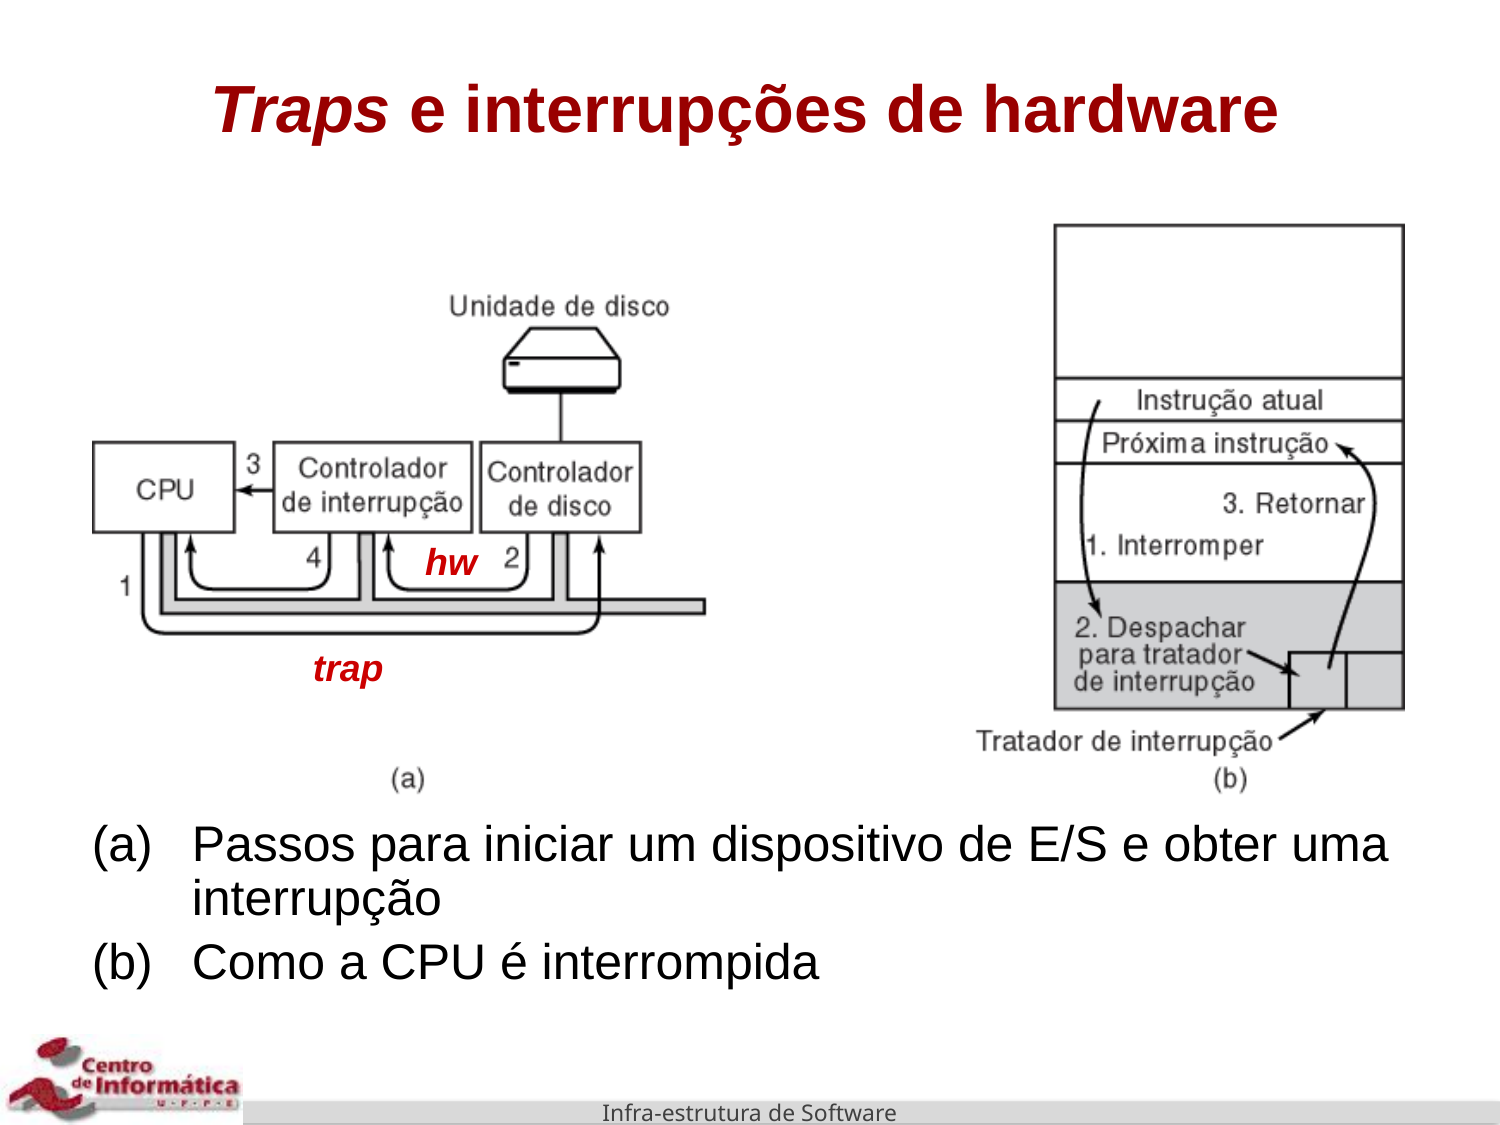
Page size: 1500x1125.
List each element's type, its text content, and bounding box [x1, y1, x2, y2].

list Passos para iniciar um dispositivo de E/S e obter uma interrupção Como a CPU é interrompida [76, 810, 1438, 963]
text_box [92, 219, 1405, 796]
picture [0, 1034, 243, 1125]
title Traps e interrupções de hardware [107, 12, 1384, 201]
